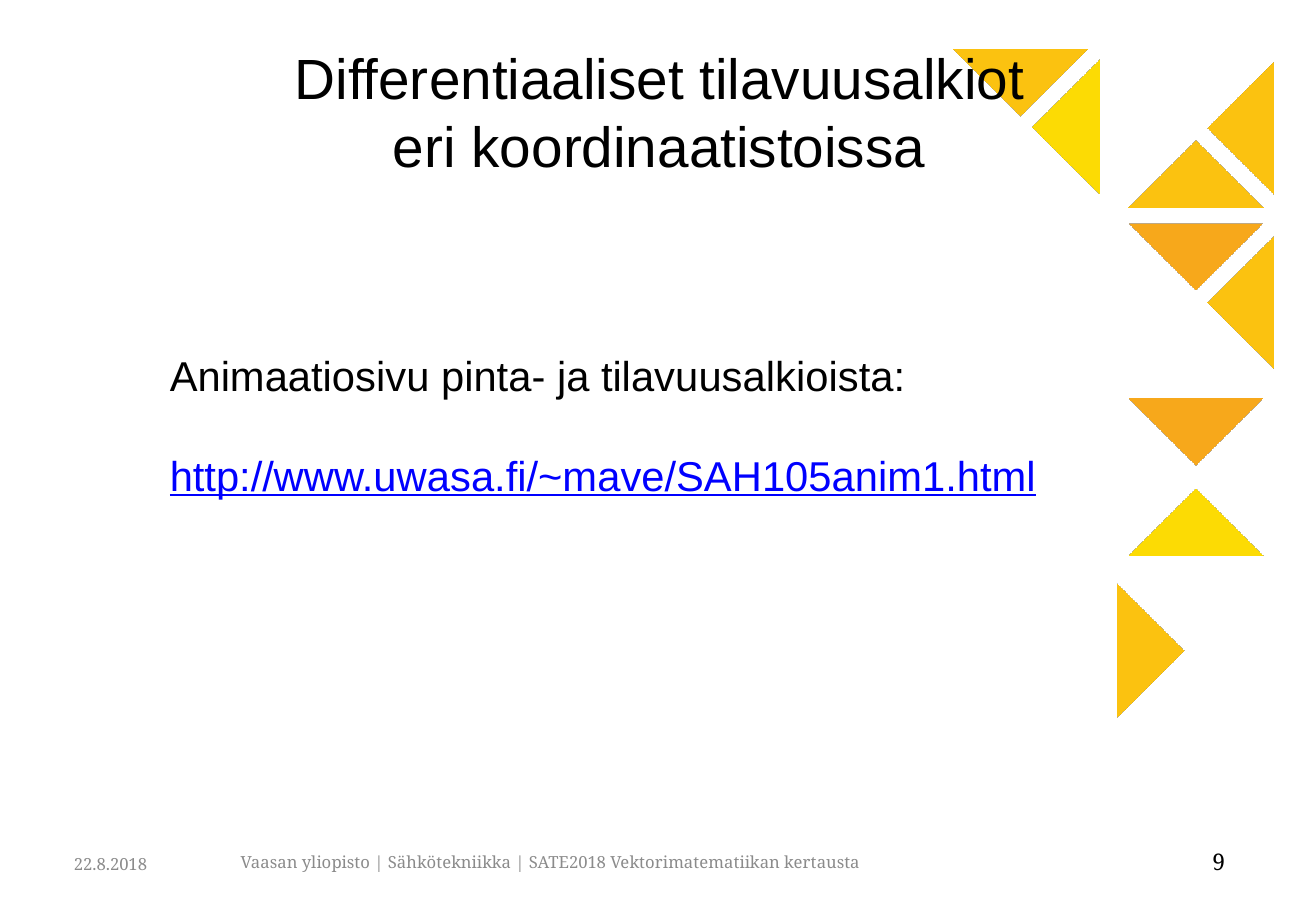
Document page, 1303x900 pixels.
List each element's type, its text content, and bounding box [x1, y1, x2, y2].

picture [952, 47, 1274, 720]
slide_number 9 [934, 839, 1239, 888]
footer Vaasan yliopisto | Sähkötekniikka | SATE2018 Vektorimatematiikan kertausta [225, 839, 876, 888]
text_box Animaatiosivu pinta- ja tilavuusalkioista: http://www.uwasa.fi/~mave/SAH105anim1.html [155, 342, 947, 507]
title Differentiaaliset tilavuusalkiot eri koordinaatistoissa [65, 36, 1254, 186]
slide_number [60, 839, 222, 888]
